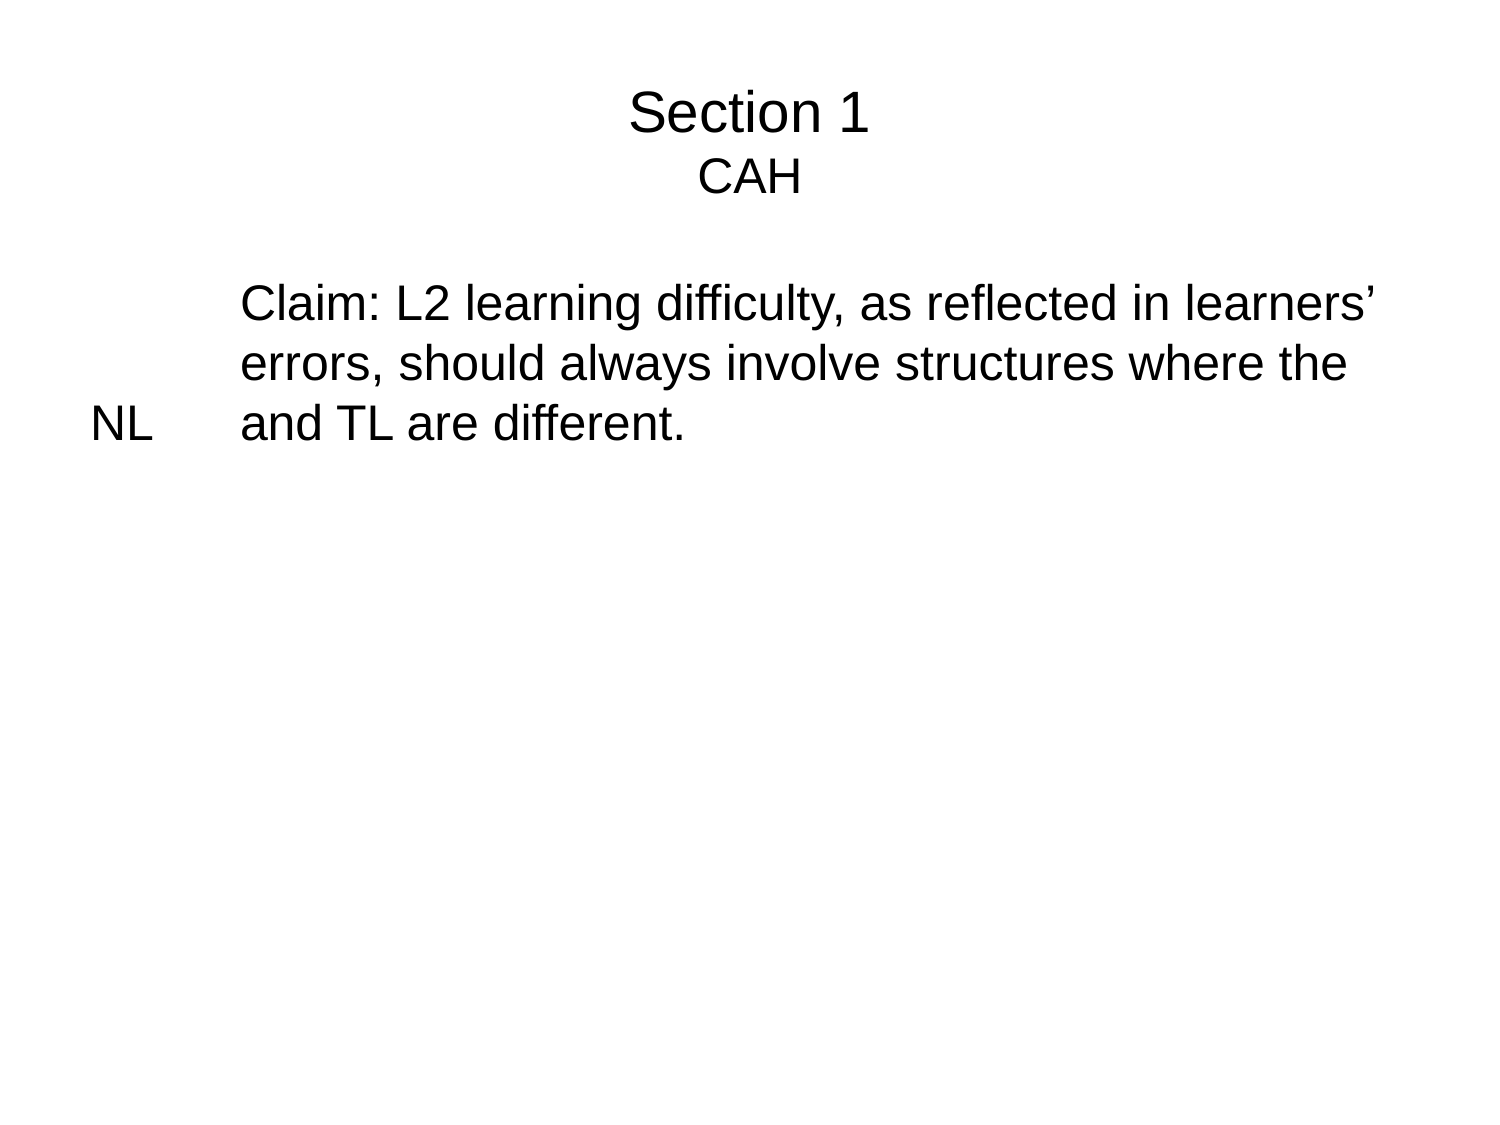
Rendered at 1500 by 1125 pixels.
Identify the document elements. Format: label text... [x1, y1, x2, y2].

list Claim: L2 learning difficulty, as reflected in learners’ errors, should always involve structures where the NL and TL are different. [75, 262, 1425, 1005]
title Section 1 CAH [75, 45, 1425, 233]
